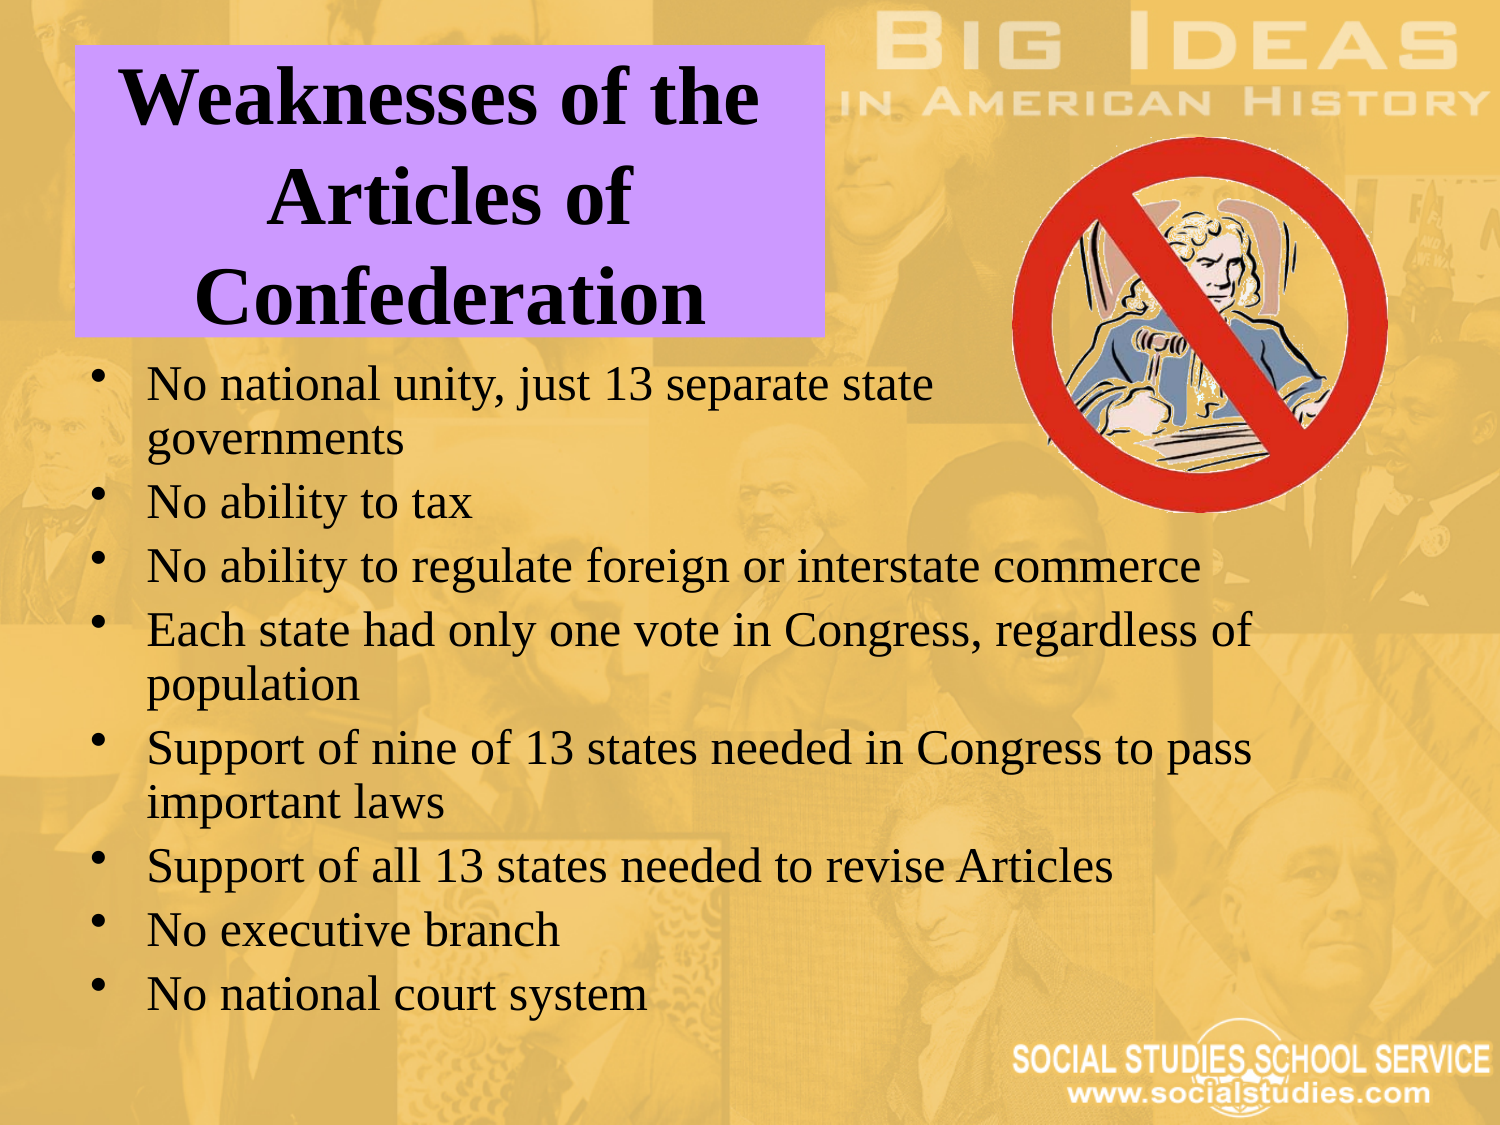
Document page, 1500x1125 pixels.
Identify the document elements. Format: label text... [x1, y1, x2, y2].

list No national unity, just 13 separate state governments No ability to tax No ability to regulate foreign or interstate commerce Each state had only one vote in Congress, regardless of population Support of nine of 13 states needed in Congress to pass important laws Support of all 13 states needed to revise Articles No executive branch No national court system [75, 350, 1325, 1005]
title Weaknesses of the Articles of Confederation [75, 45, 825, 338]
picture [0, 0, 1500, 1125]
